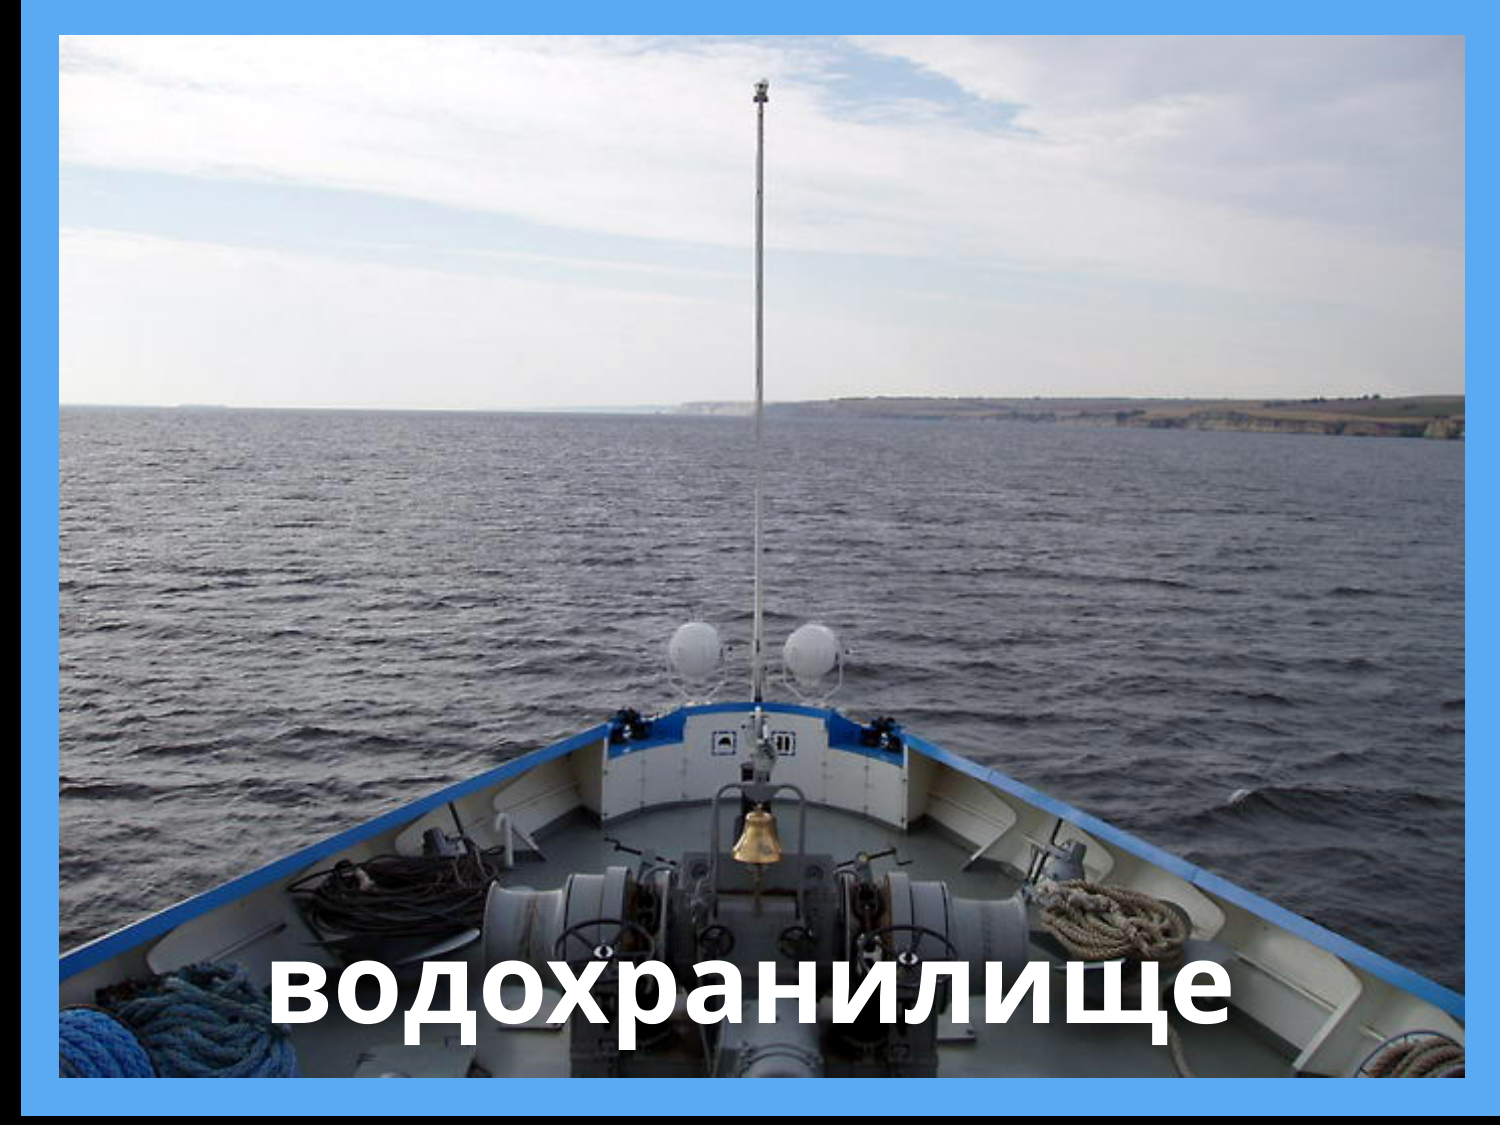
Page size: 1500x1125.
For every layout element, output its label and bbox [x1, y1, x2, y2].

picture [58, 34, 1466, 1079]
